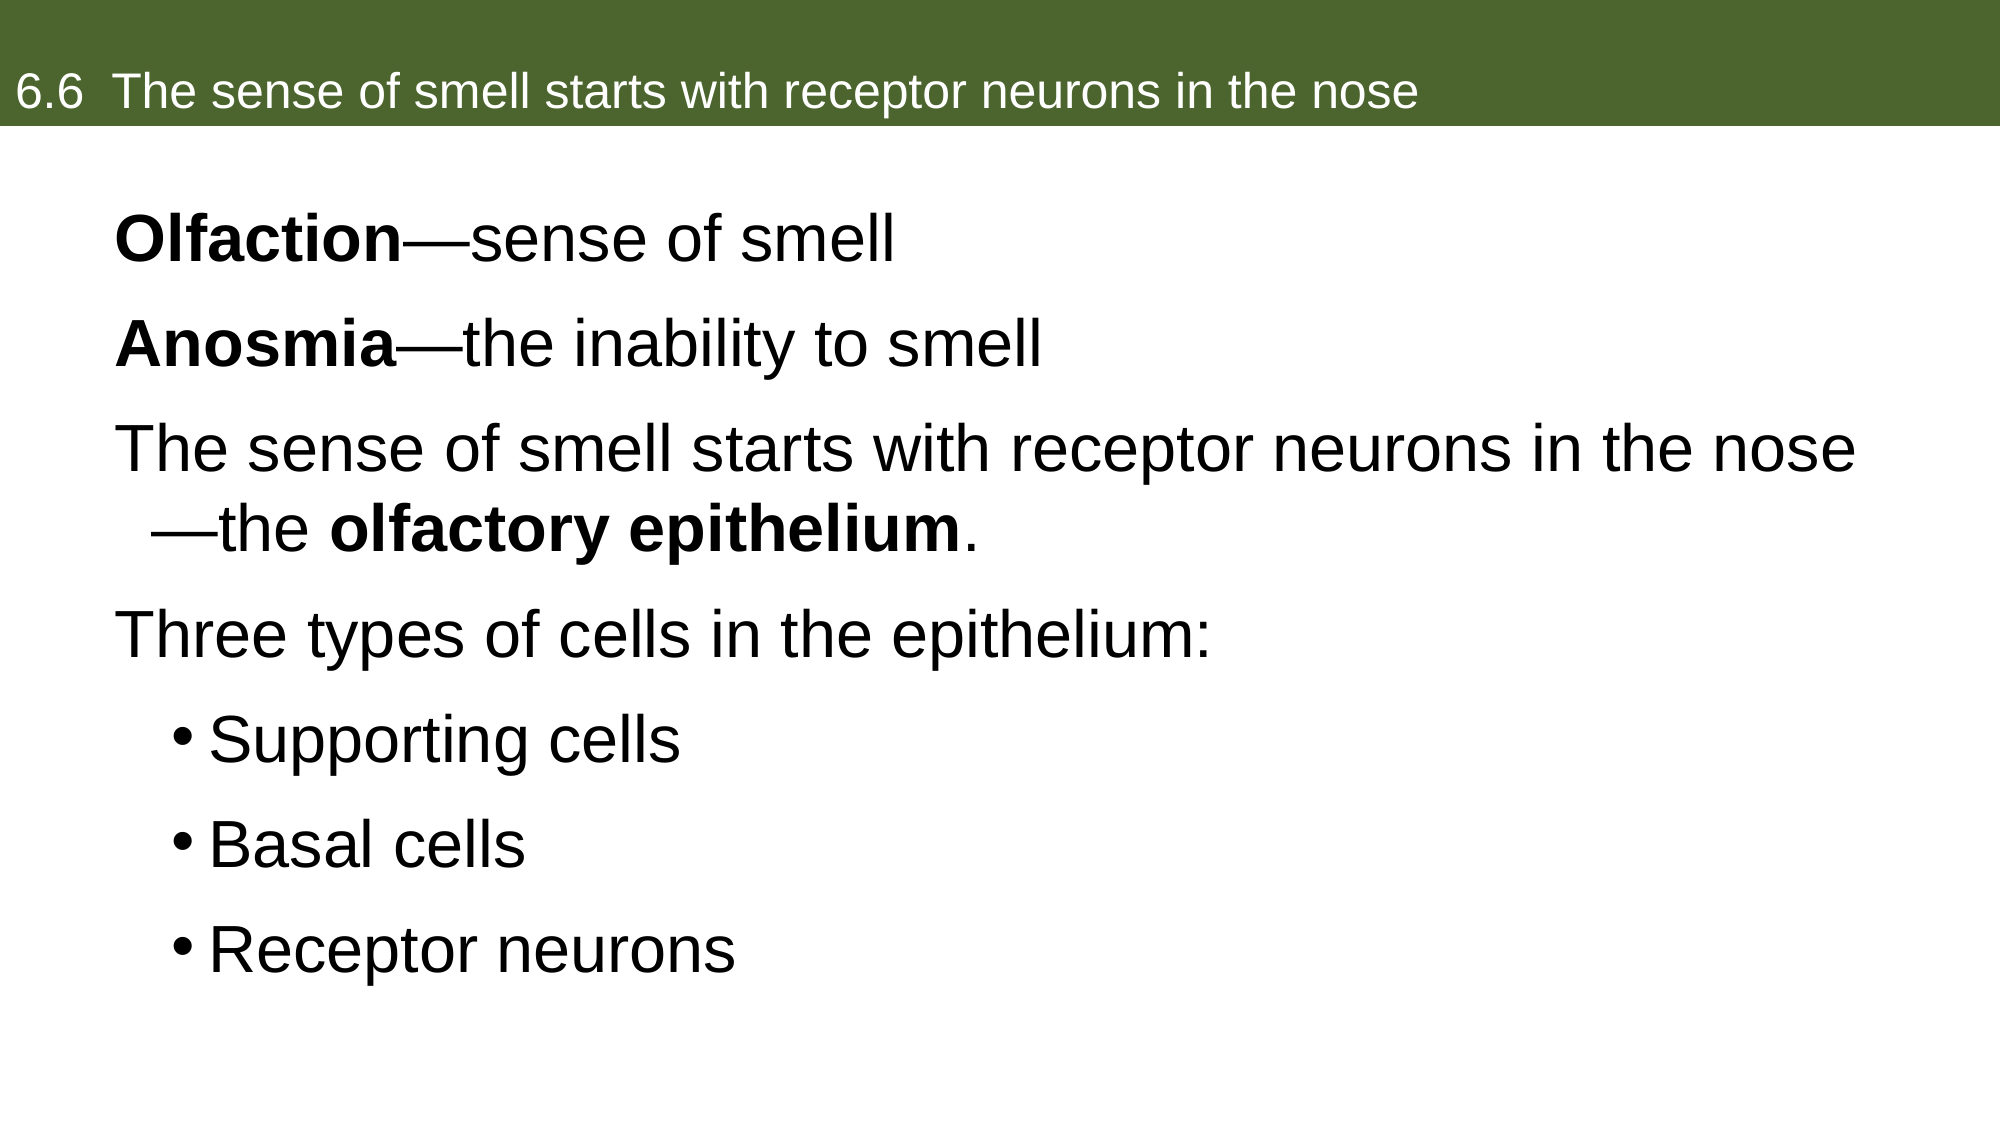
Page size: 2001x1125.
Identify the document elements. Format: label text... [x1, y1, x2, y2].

title 6.6 The sense of smell starts with receptor neurons in the nose [0, 0, 2000, 126]
list Olfaction—sense of smell Anosmia—the inability to smell The sense of smell starts with receptor neurons in the nose—the olfactory epithelium. Three types of cells in the epithelium: Supporting cells Basal cells Receptor neurons [99, 187, 1900, 1088]
